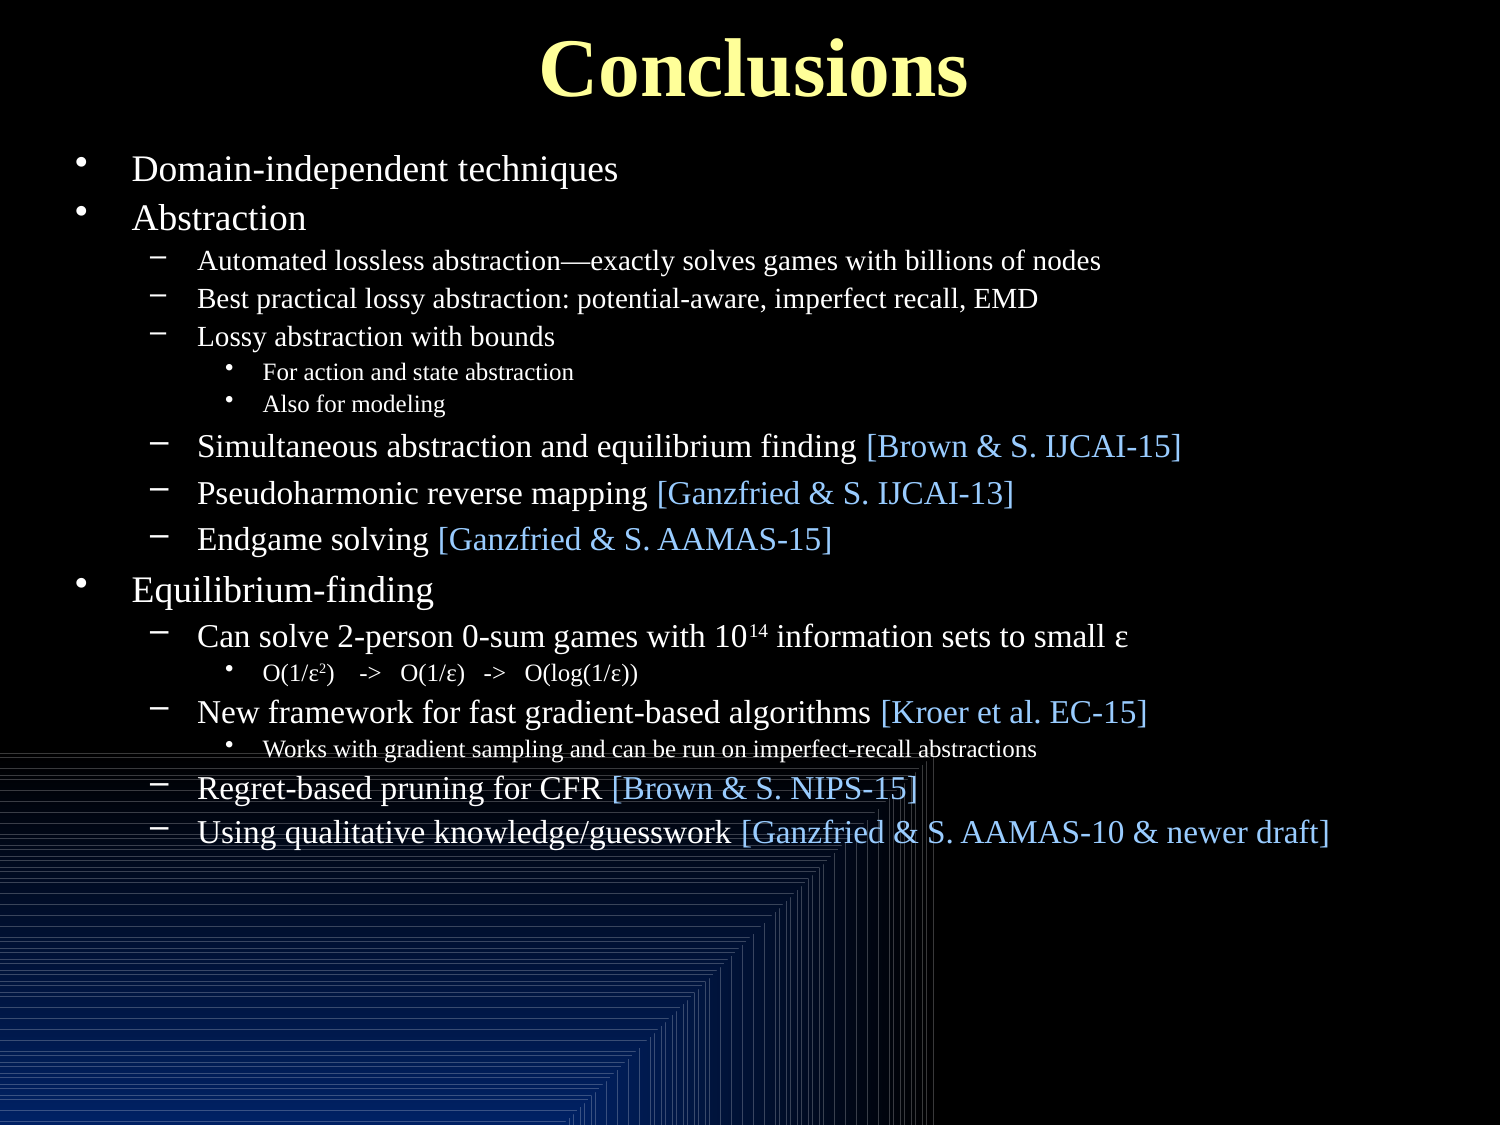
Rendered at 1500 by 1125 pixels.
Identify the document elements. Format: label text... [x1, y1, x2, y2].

list Domain-independent techniques Abstraction Automated lossless abstraction—exactly solves games with billions of nodes Best practical lossy abstraction: potential-aware, imperfect recall, EMD Lossy abstraction with bounds For action and state abstraction Also for modeling Simultaneous abstraction and equilibrium finding [Brown & S. IJCAI-15] Pseudoharmonic reverse mapping [Ganzfried & S. IJCAI-13] Endgame solving [Ganzfried & S. AAMAS-15] Equilibrium-finding Can solve 2-person 0-sum games with 1014 information sets to small ε O(1/ε2) -> O(1/ε) -> O(log(1/ε)) New framework for fast gradient-based algorithms [Kroer et al. EC-15] Works with gradient sampling and can be run on imperfect-recall abstractions Regret-based pruning for CFR [Brown & S. NIPS-15] Using qualitative knowledge/guesswork [Ganzfried & S. AAMAS-10 & newer draft] [60, 145, 1461, 983]
title Conclusions [37, 23, 1471, 105]
